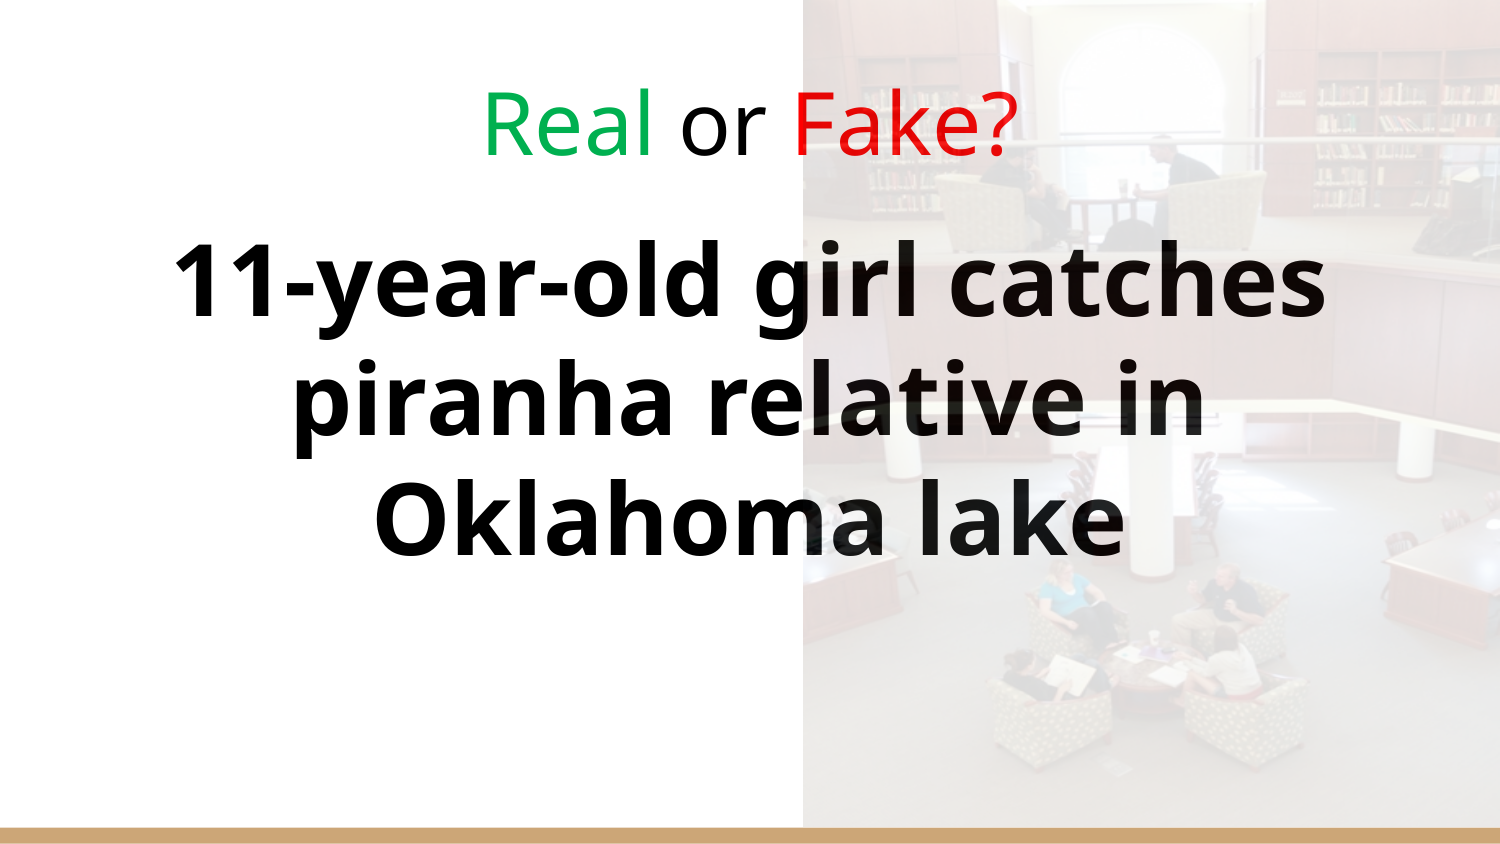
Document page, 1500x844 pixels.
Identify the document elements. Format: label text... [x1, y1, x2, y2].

picture [802, 0, 1500, 827]
list 11-year-old girl catches piranha relative in Oklahoma lake [51, 200, 797, 752]
title Real or Fake? [51, 51, 797, 189]
